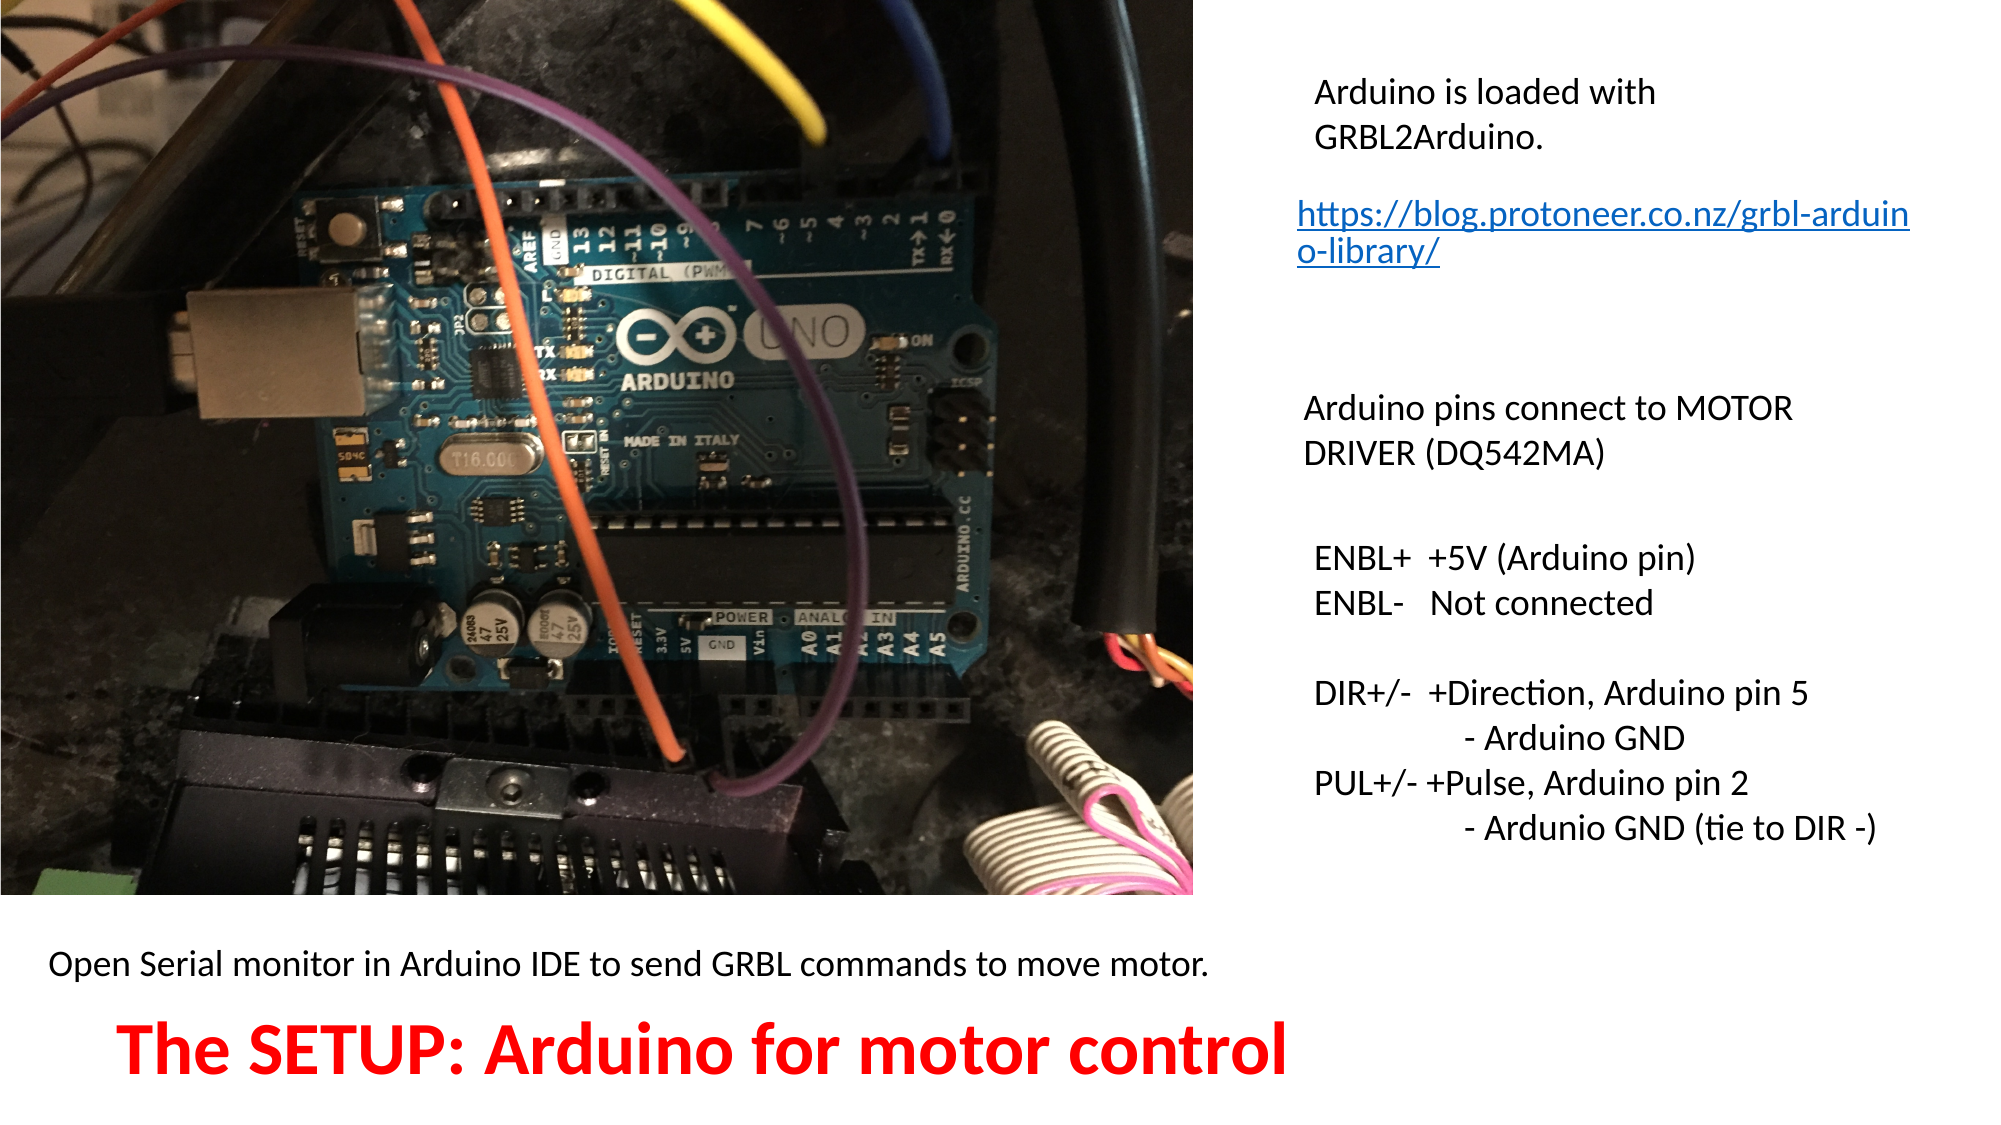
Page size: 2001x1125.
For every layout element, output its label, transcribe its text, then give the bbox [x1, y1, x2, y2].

text_box Arduino is loaded with GRBL2Arduino. [1299, 59, 1872, 165]
picture [0, 0, 1193, 895]
text_box Arduino pins connect to MOTOR DRIVER (DQ542MA) [1288, 375, 1872, 481]
text_box Open Serial monitor in Arduino IDE to send GRBL commands to move motor. [33, 932, 1765, 992]
text_box https://blog.protoneer.co.nz/grbl-arduino-library/ [1282, 181, 1945, 286]
text_box ENBL+ +5V (Arduino pin) ENBL- Not connected DIR+/- +Direction, Arduino pin 5 - Arduino GND PUL+/- +Pulse, Arduino pin 2 - Ardunio GND (tie to DIR -) [1299, 525, 1945, 855]
text_box The SETUP: Arduino for motor control [101, 992, 2000, 1098]
